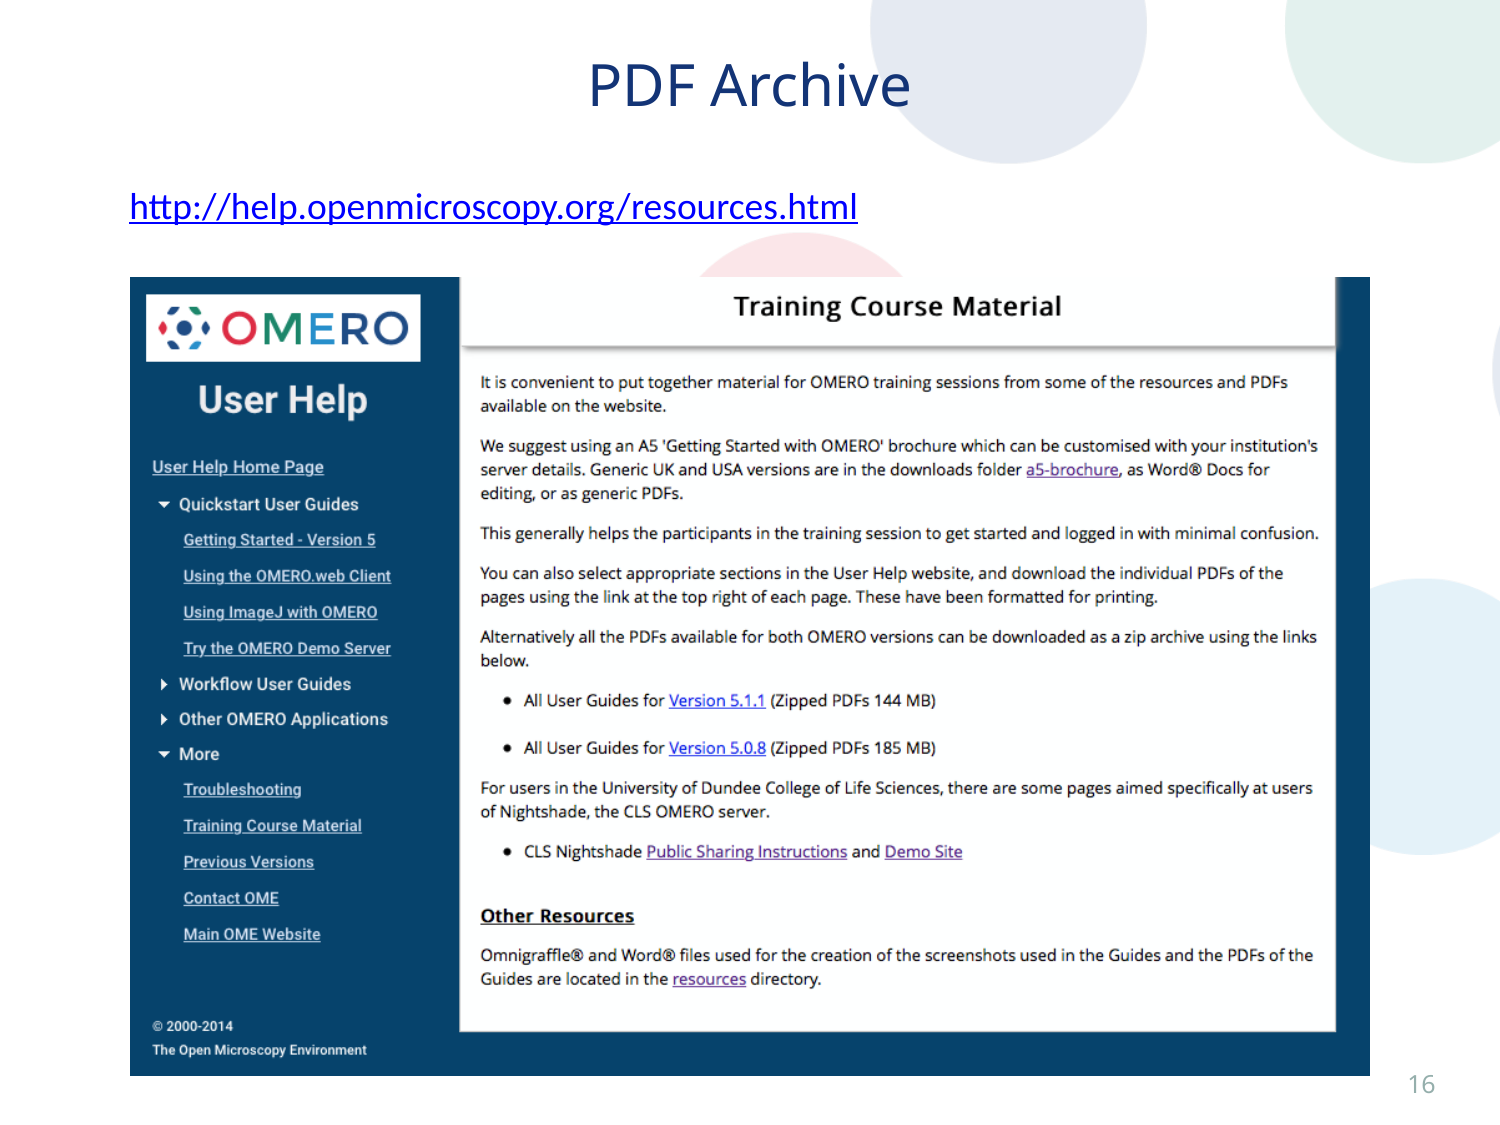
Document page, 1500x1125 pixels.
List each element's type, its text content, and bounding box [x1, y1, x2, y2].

text_box http://help.openmicroscopy.org/resources.html [114, 174, 1017, 280]
title PDF Archive [75, 1, 1425, 165]
picture [130, 277, 1370, 1077]
slide_number 15 [1332, 1055, 1451, 1116]
